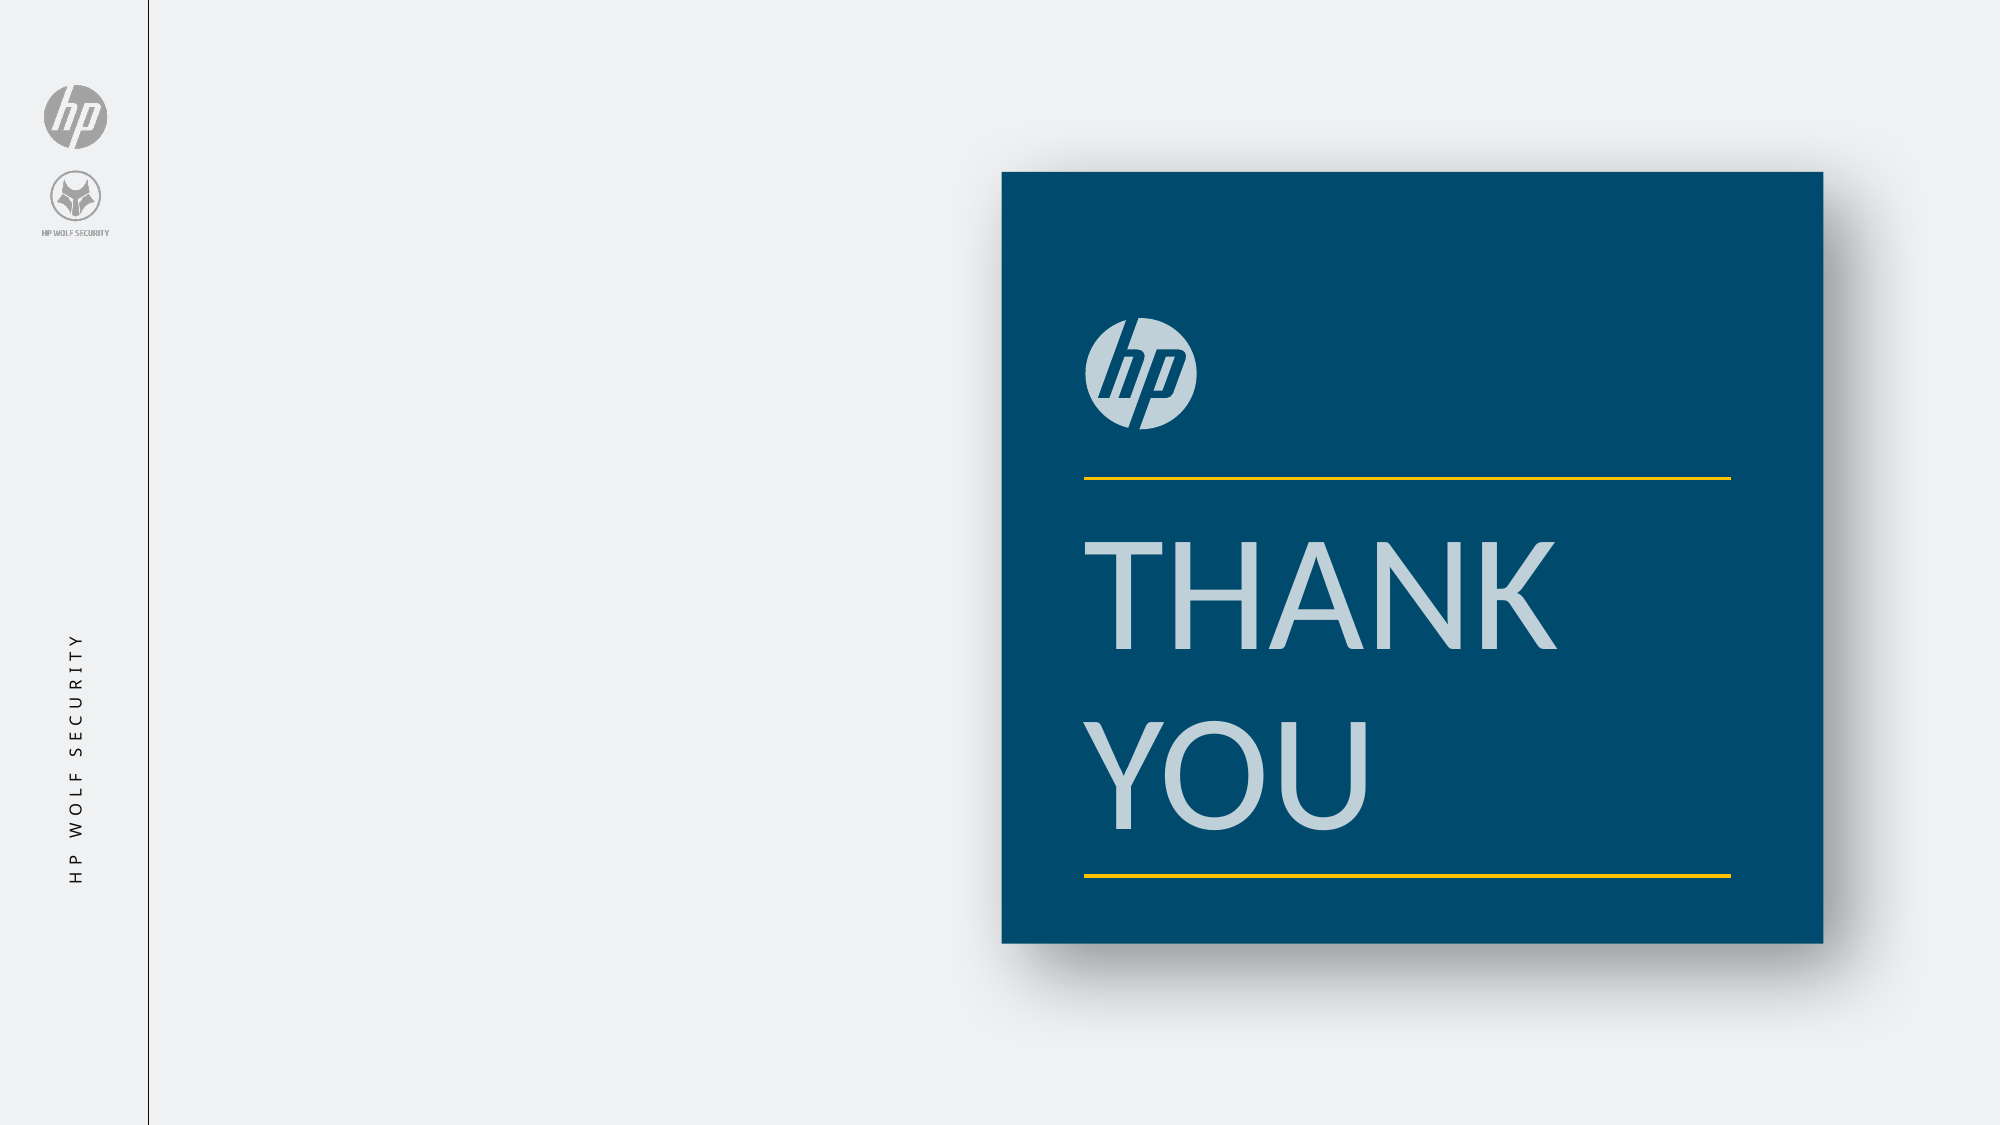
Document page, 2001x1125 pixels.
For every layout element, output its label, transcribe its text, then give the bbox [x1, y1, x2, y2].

picture [42, 85, 109, 236]
title Thank you [1083, 478, 1811, 893]
